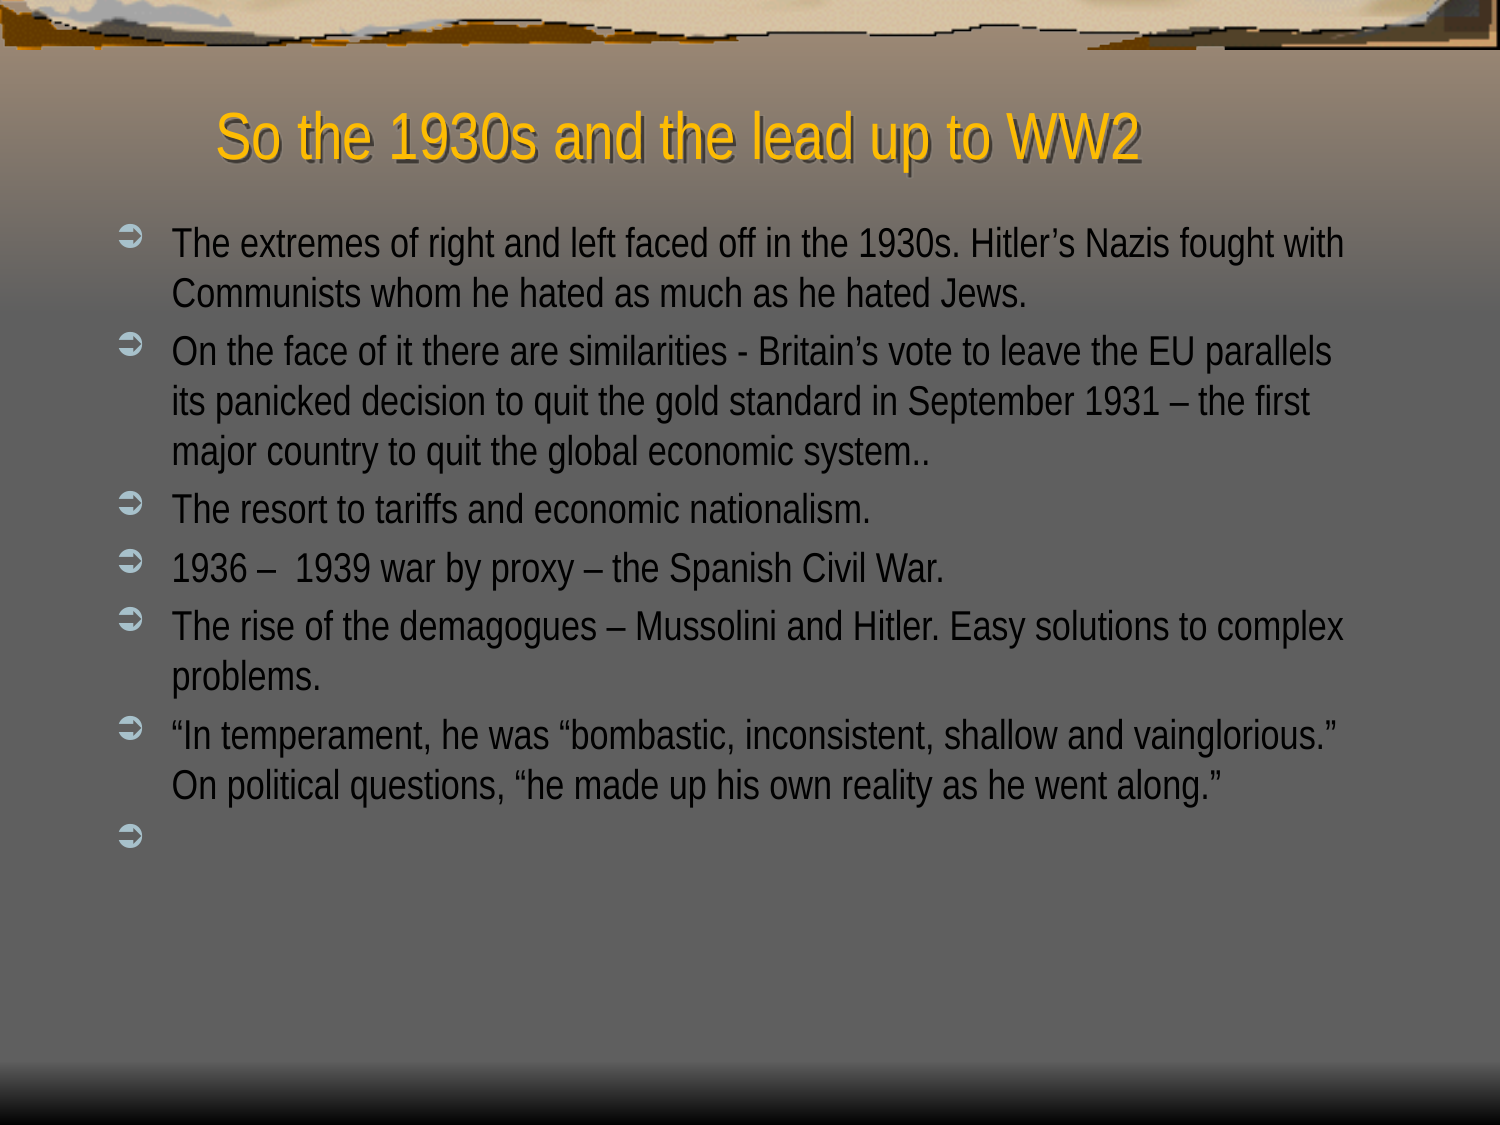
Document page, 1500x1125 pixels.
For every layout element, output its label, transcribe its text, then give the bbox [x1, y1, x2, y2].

picture [0, 0, 1500, 50]
list The extremes of right and left faced off in the 1930s. Hitler’s Nazis fought with Communists whom he hated as much as he hated Jews. On the face of it there are similarities - Britain’s vote to leave the EU parallels its panicked decision to quit the gold standard in September 1931 – the first major country to quit the global economic system.. The resort to tariffs and economic nationalism. 1936 – 1939 war by proxy – the Spanish Civil War. The rise of the demagogues – Mussolini and Hitler. Easy solutions to complex problems. “In temperament, he was “bombastic, inconsistent, shallow and vainglorious.” On political questions, “he made up his own reality as he went along.” [100, 207, 1376, 993]
title So the 1930s and the lead up to WW2 [41, 89, 1317, 182]
